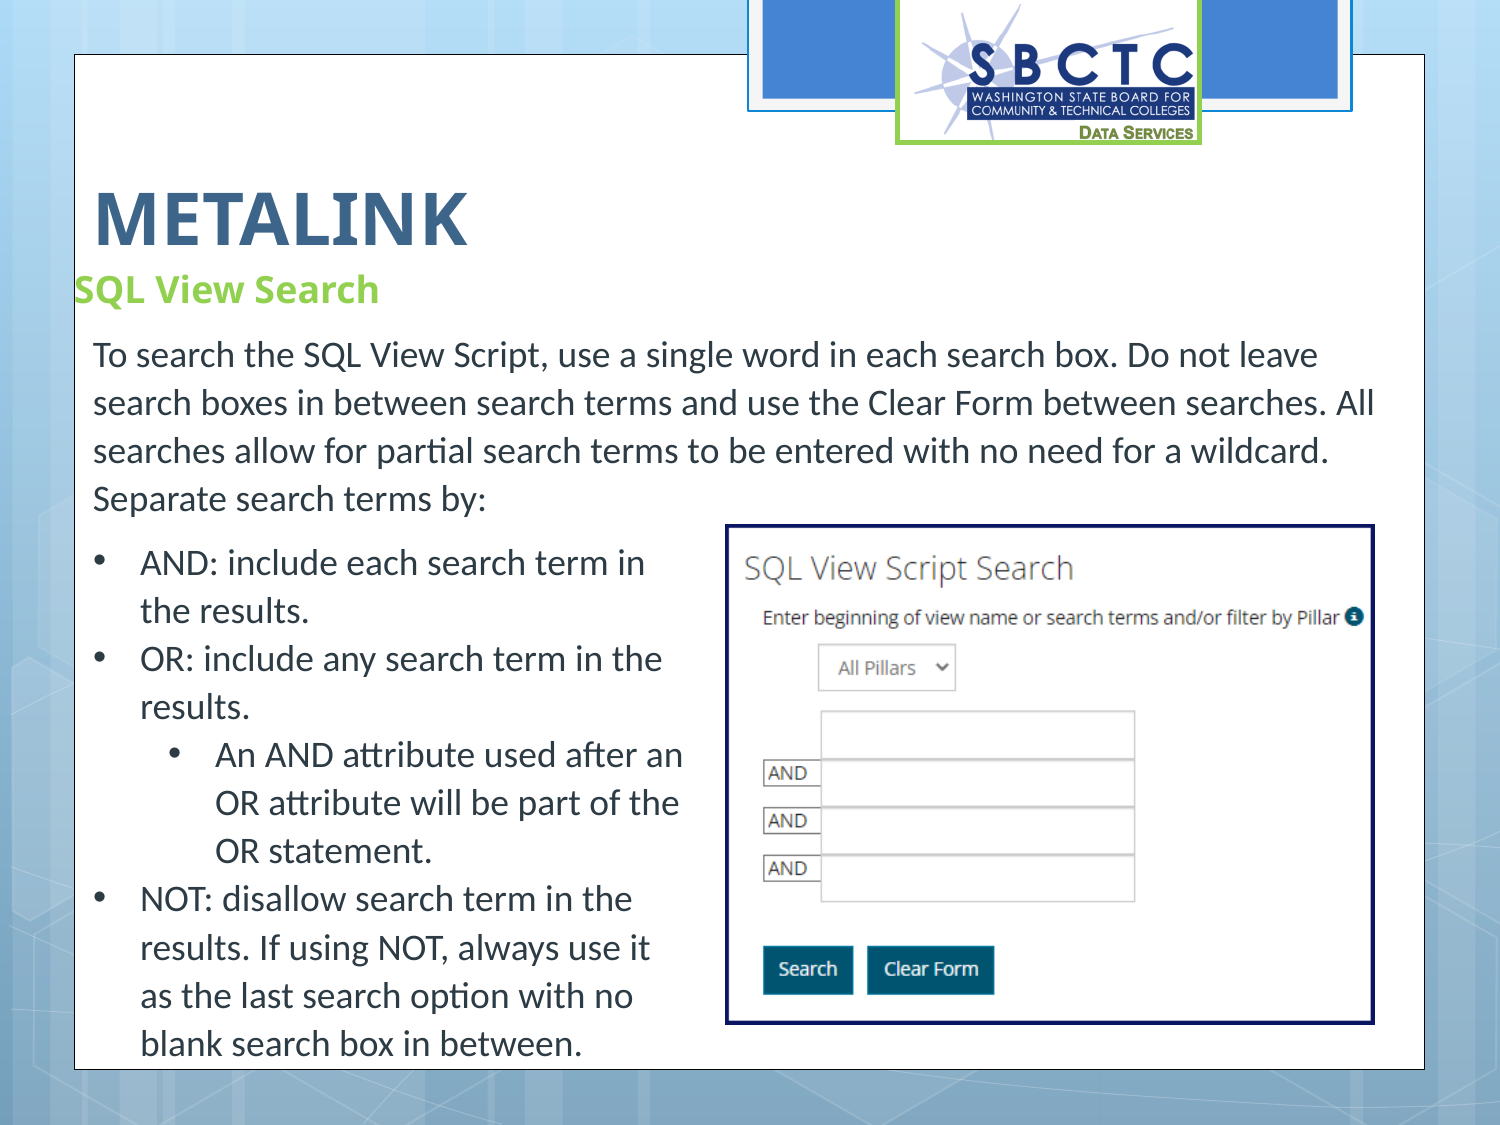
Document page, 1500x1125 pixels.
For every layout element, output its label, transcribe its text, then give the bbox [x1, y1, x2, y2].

picture [724, 524, 1376, 1026]
text_box AND: include each search term in the results. OR: include any search term in the results. An AND attribute used after an OR attribute will be part of the OR statement. NOT: disallow search term in the results. If using NOT, always use it as the last search option with no blank search box in between. [78, 527, 700, 1072]
text_box metalink [78, 174, 1429, 319]
picture [899, 0, 1198, 141]
text_box SQL View Search [59, 258, 396, 319]
text_box To search the SQL View Script, use a single word in each search box. Do not leave search boxes in between search terms and use the Clear Form between searches. All searches allow for partial search terms to be entered with no need for a wildcard. Separate search terms by: [78, 319, 1429, 527]
